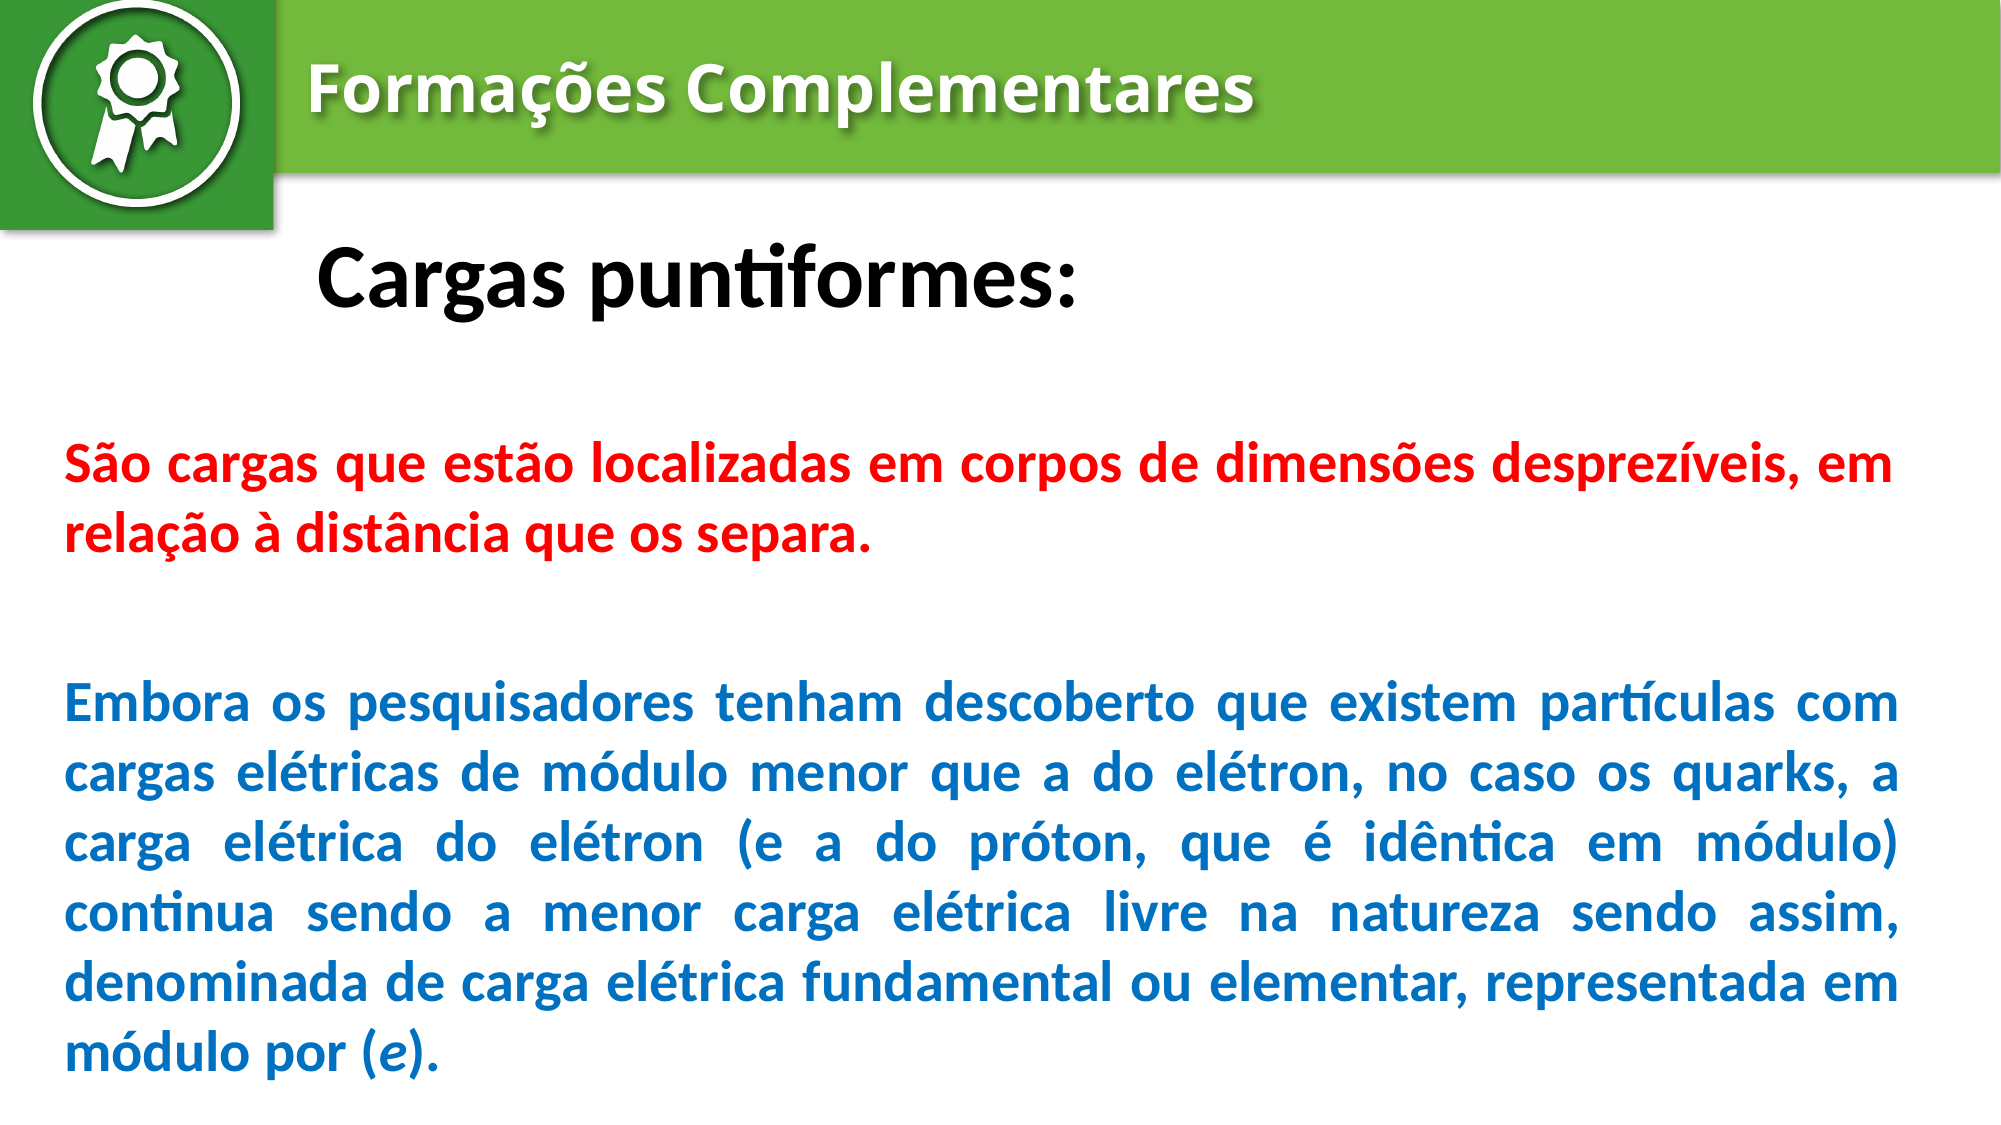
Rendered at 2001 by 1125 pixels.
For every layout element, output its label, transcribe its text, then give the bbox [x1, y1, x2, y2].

text_box Embora os pesquisadores tenham descoberto que existem partículas com cargas elétricas de módulo menor que a do elétron, no caso os quarks, a carga elétrica do elétron (e a do próton, que é idêntica em módulo) continua sendo a menor carga elétrica livre na natureza sendo assim, denominada de carga elétrica fundamental ou elementar, representada em módulo por (e). [49, 655, 1916, 1091]
text_box Cargas puntiformes: [303, 208, 1591, 333]
text_box São cargas que estão localizadas em corpos de dimensões desprezíveis, em relação à distância que os separa. [49, 416, 1910, 572]
picture [33, 0, 240, 207]
